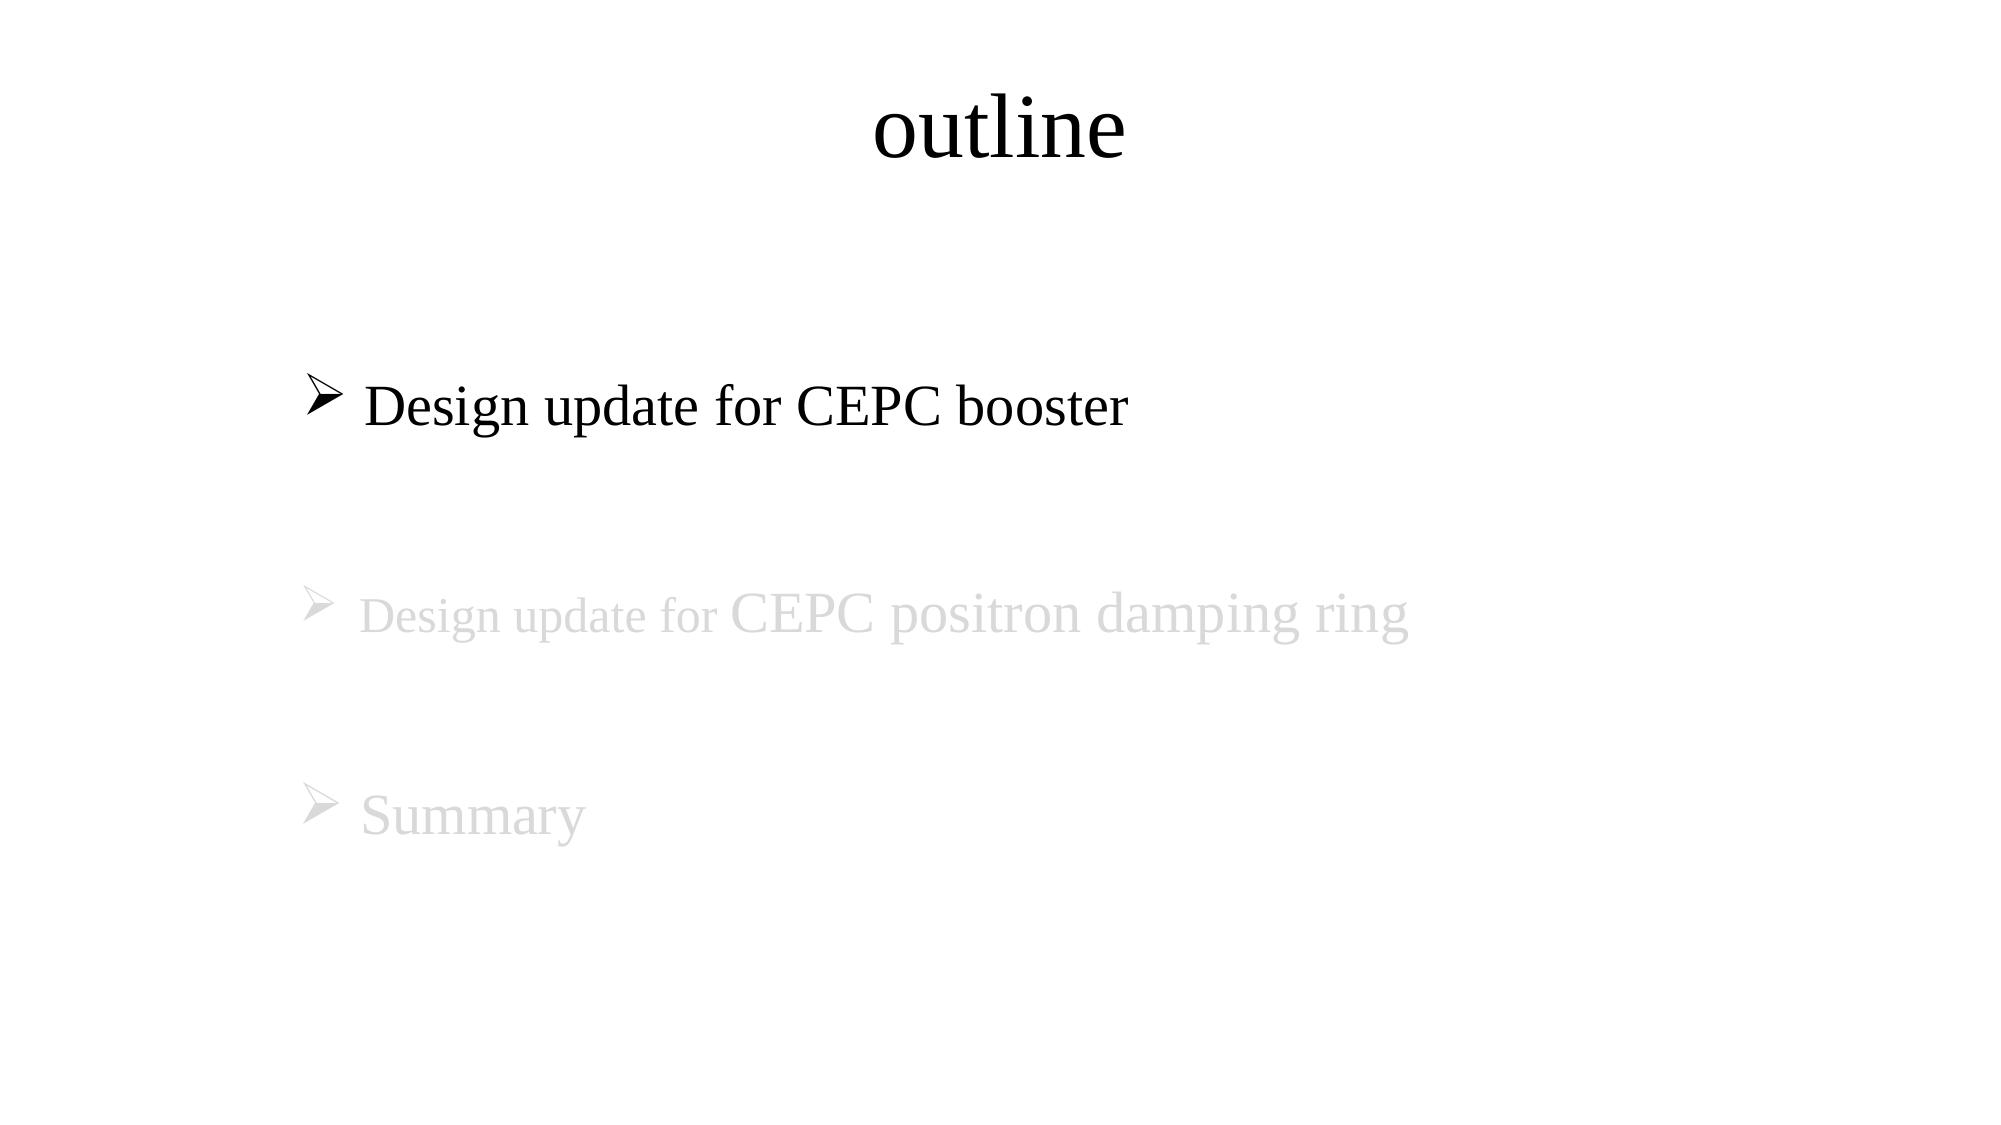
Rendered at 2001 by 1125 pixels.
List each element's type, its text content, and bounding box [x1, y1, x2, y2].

text_box Design update for CEPC positron damping ring [285, 566, 1575, 652]
text_box Summary [283, 768, 748, 854]
title outline [137, 35, 1863, 221]
text_box Design update for CEPC booster [288, 359, 1326, 445]
